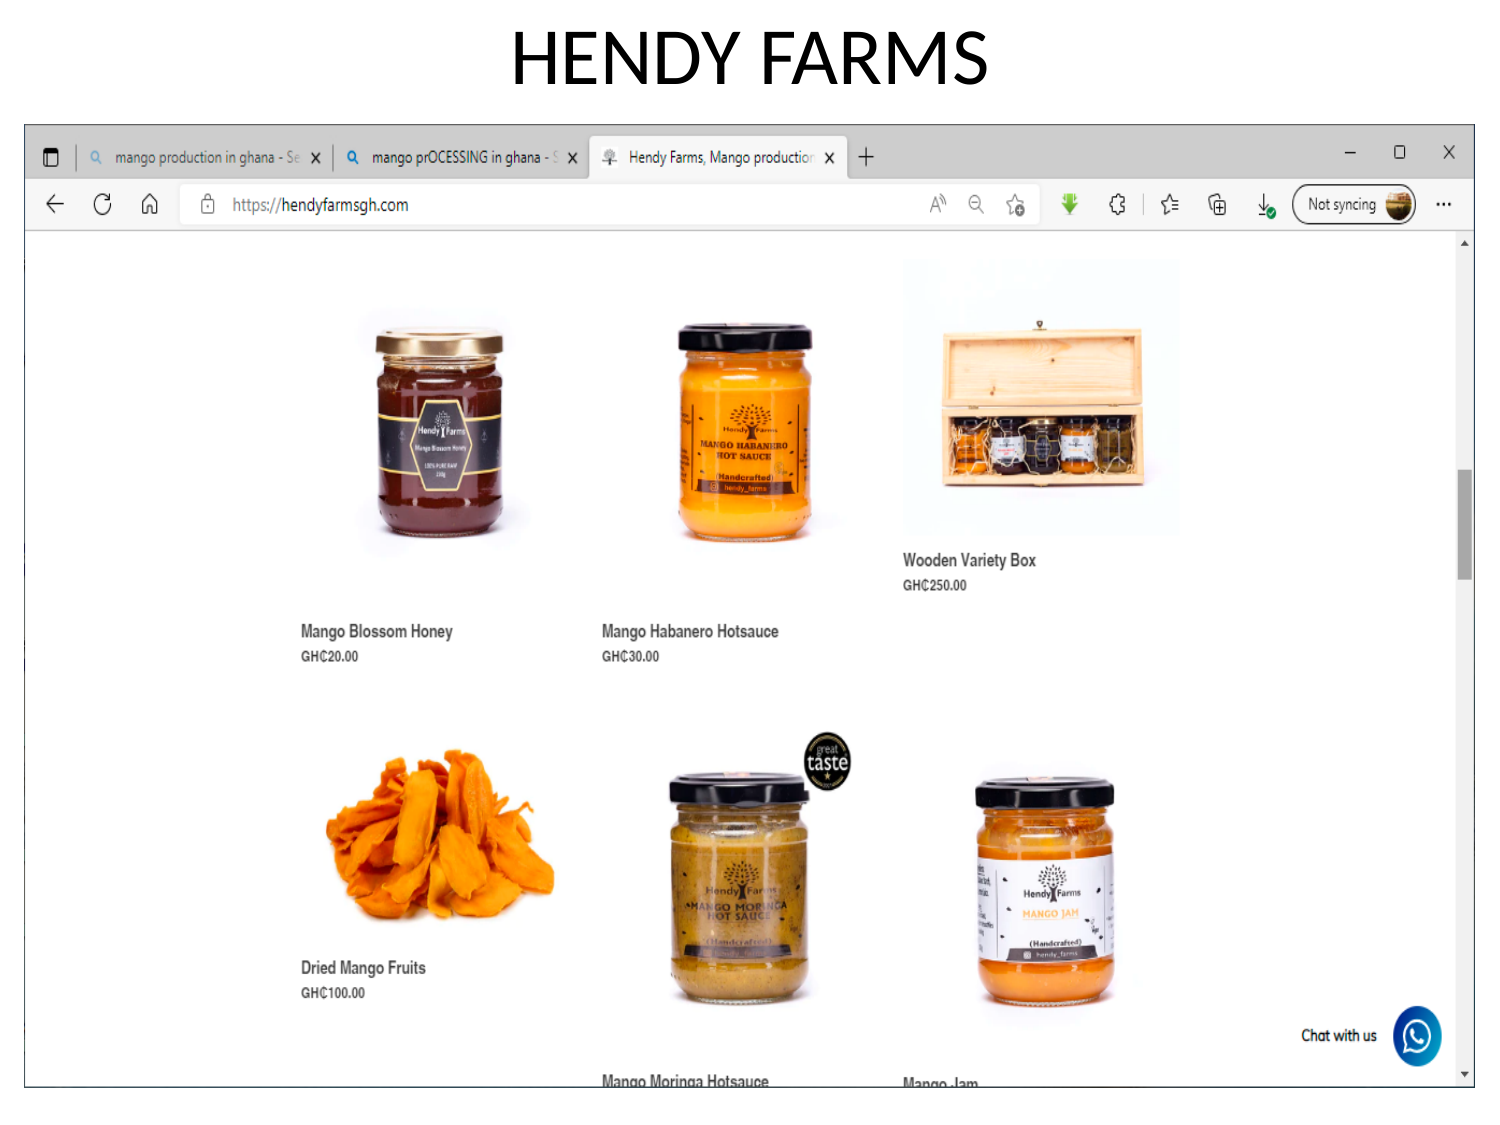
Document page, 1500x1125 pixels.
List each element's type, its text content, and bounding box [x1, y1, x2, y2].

title HENDY FARMS [74, 0, 1426, 106]
picture [24, 124, 1476, 1088]
